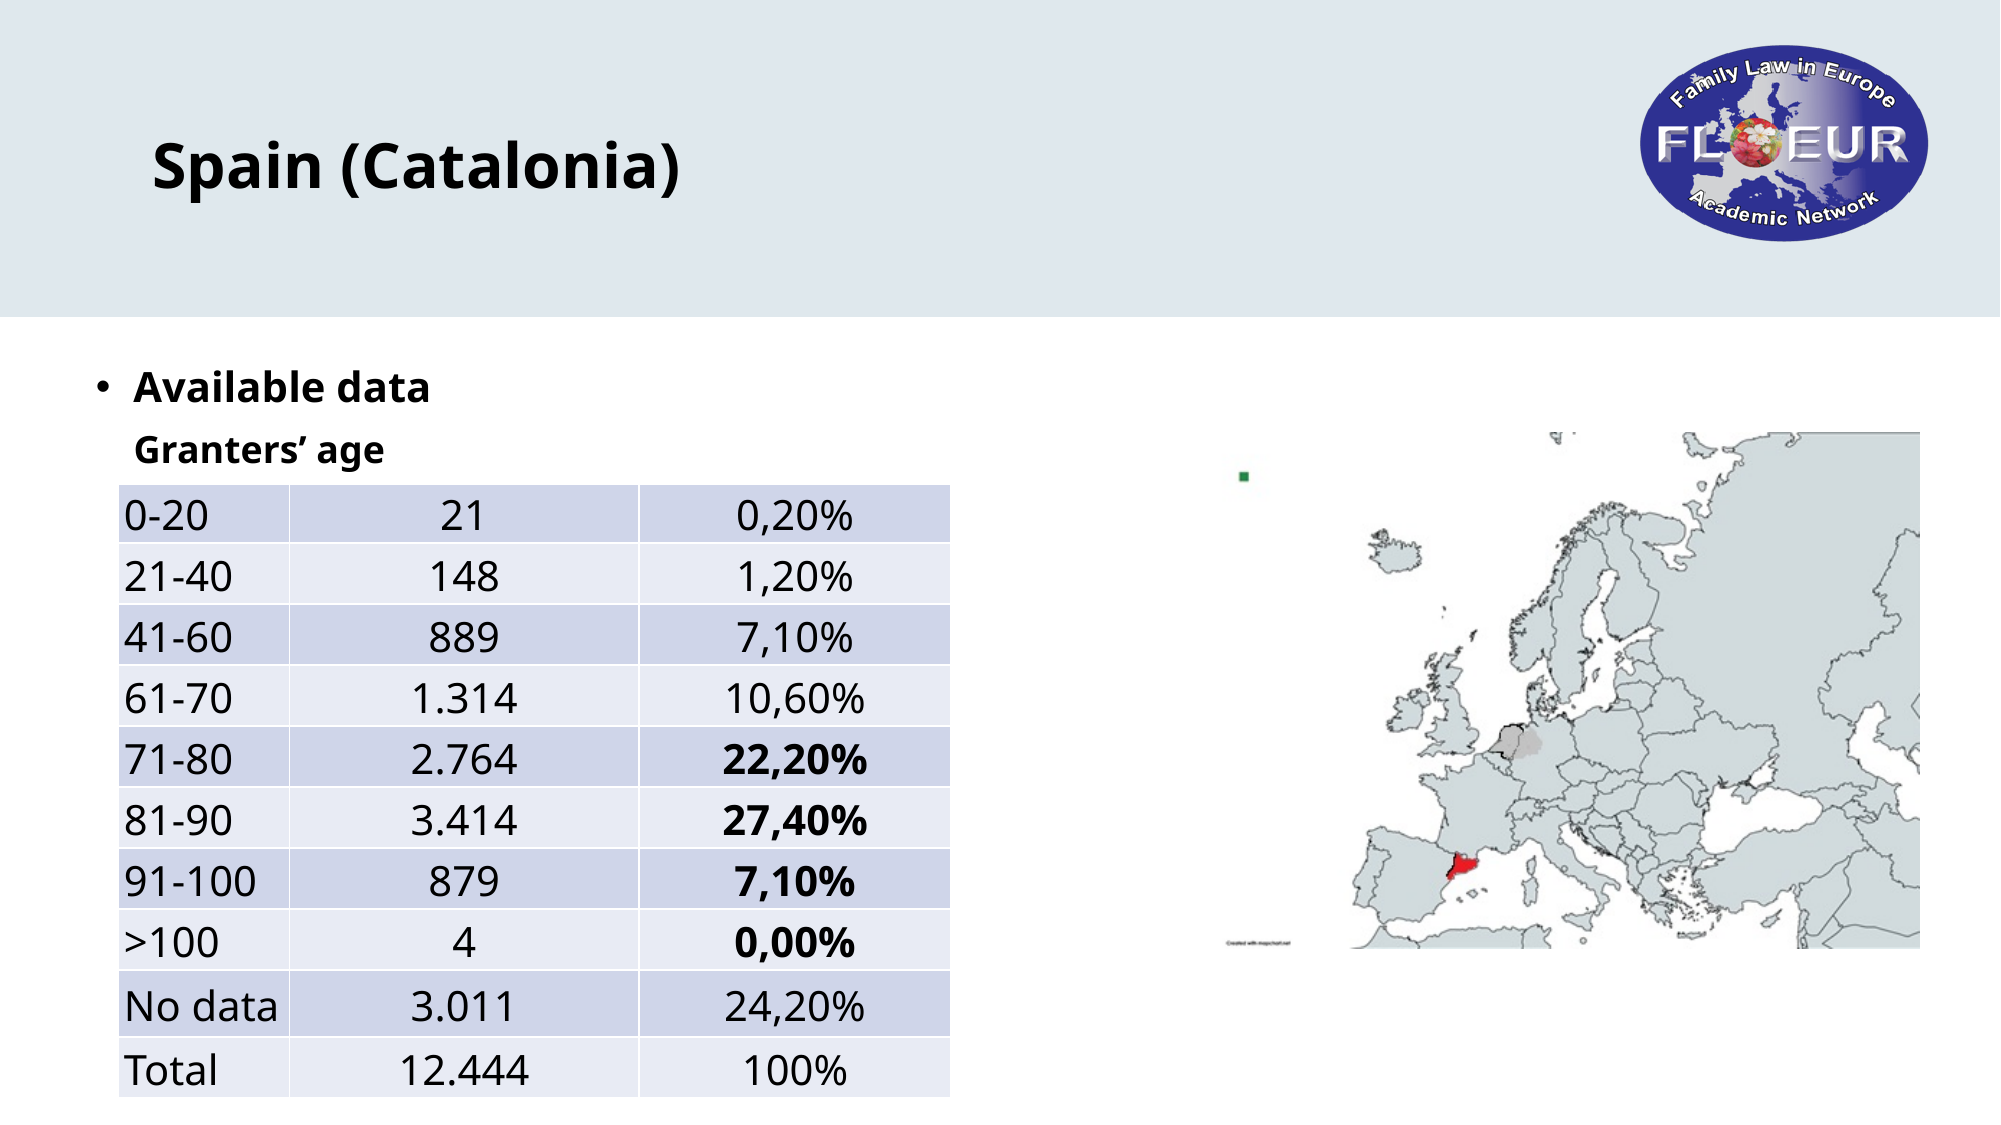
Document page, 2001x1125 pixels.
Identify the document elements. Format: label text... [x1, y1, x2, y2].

picture [1638, 42, 1932, 243]
table_cell 1.314 [290, 666, 638, 725]
table_cell >100 [119, 910, 289, 969]
table_cell 100% [640, 1038, 950, 1097]
table_cell 3.011 [290, 971, 638, 1036]
table_cell 3.414 [290, 788, 638, 847]
table_cell 21-40 [119, 544, 289, 603]
table_cell 7,10% [640, 605, 950, 664]
table_cell 0-20 [119, 485, 289, 542]
table_cell 41-60 [119, 605, 289, 664]
list Available data [80, 359, 1113, 433]
table_cell 0,00% [640, 910, 950, 969]
table_header Granters’ age [119, 417, 950, 479]
table_cell 27,40% [640, 788, 950, 847]
table_cell No data [119, 971, 289, 1036]
table_cell 1,20% [640, 544, 950, 603]
table_cell 22,20% [640, 727, 950, 786]
table_cell 7,10% [640, 849, 950, 908]
table_cell 71-80 [119, 727, 289, 786]
title Spain (Catalonia) [137, 59, 1863, 278]
table_cell 24,20% [640, 971, 950, 1036]
table_cell 61-70 [119, 666, 289, 725]
table_cell Total [119, 1038, 289, 1097]
text_box [0, 0, 2000, 318]
table_cell 879 [290, 849, 638, 908]
table_cell 2.764 [290, 727, 638, 786]
table_cell 148 [290, 544, 638, 603]
picture [1177, 432, 1920, 949]
table_cell 12.444 [290, 1038, 638, 1097]
table_cell 889 [290, 605, 638, 664]
table_cell 81-90 [119, 788, 289, 847]
table_cell 0,20% [640, 485, 950, 542]
table_cell 10,60% [640, 666, 950, 725]
table_cell 4 [290, 910, 638, 969]
table_cell 91-100 [119, 849, 289, 908]
table_cell 21 [290, 485, 638, 542]
